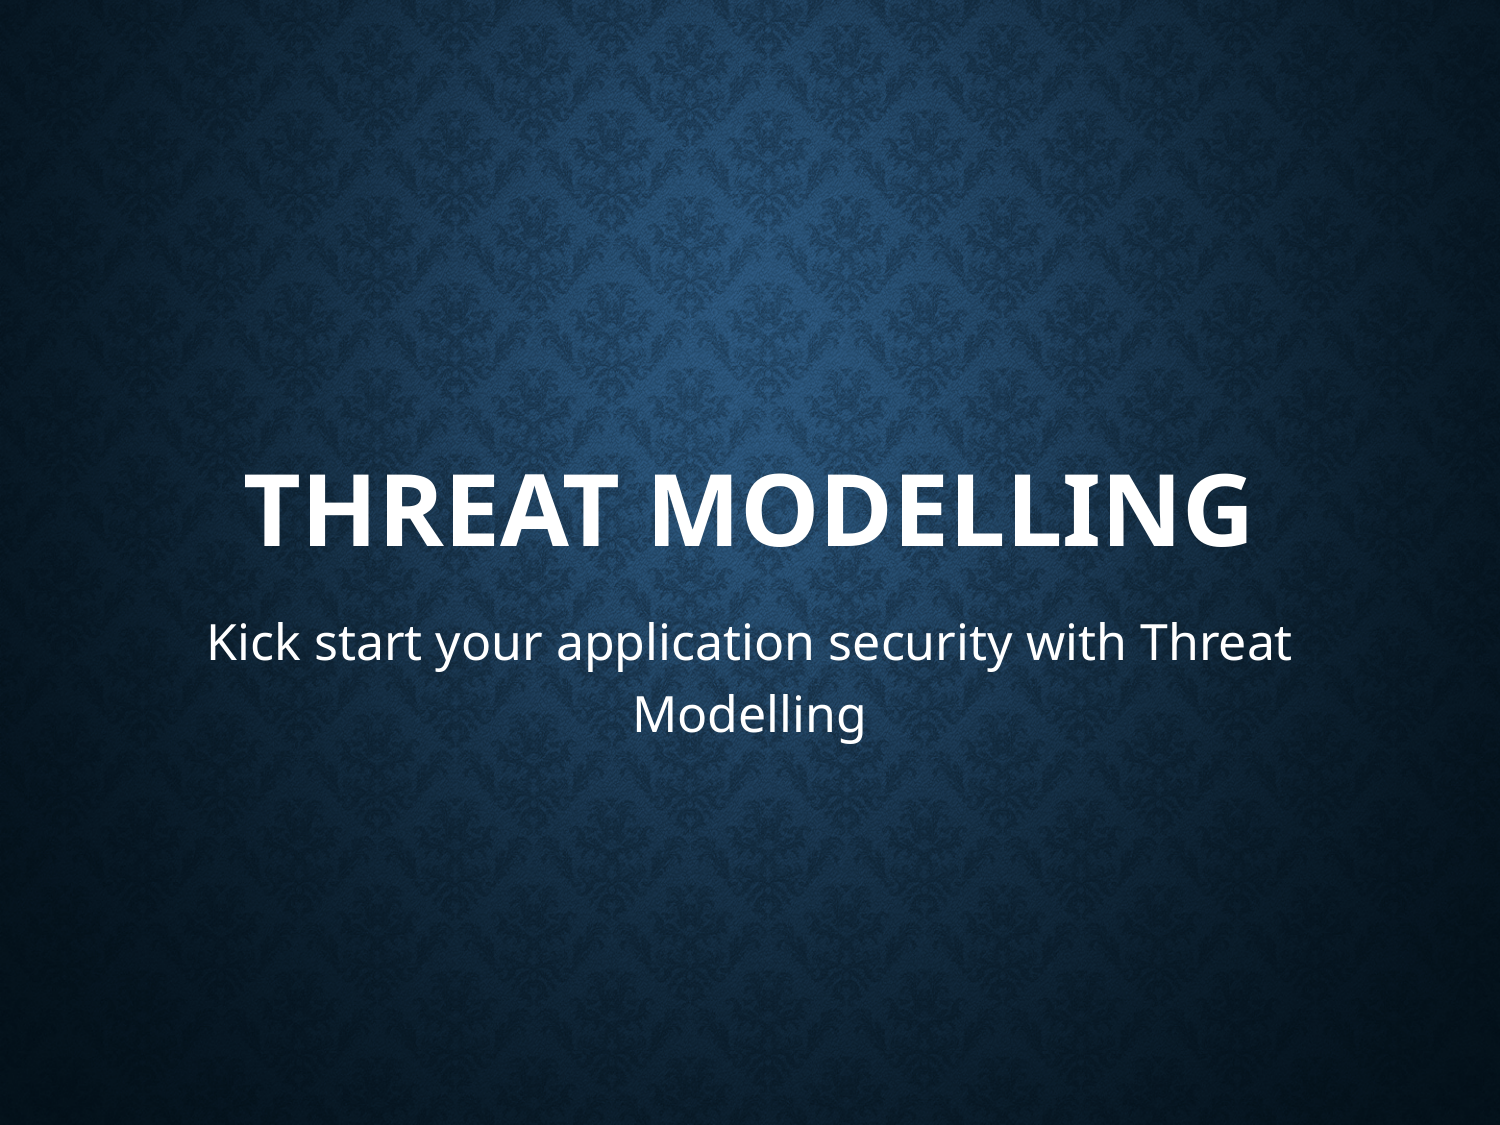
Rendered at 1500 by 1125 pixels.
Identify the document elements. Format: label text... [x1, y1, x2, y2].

title Threat Modelling [112, 184, 1388, 576]
subtitle Kick start your application security with Threat Modelling [112, 590, 1388, 863]
